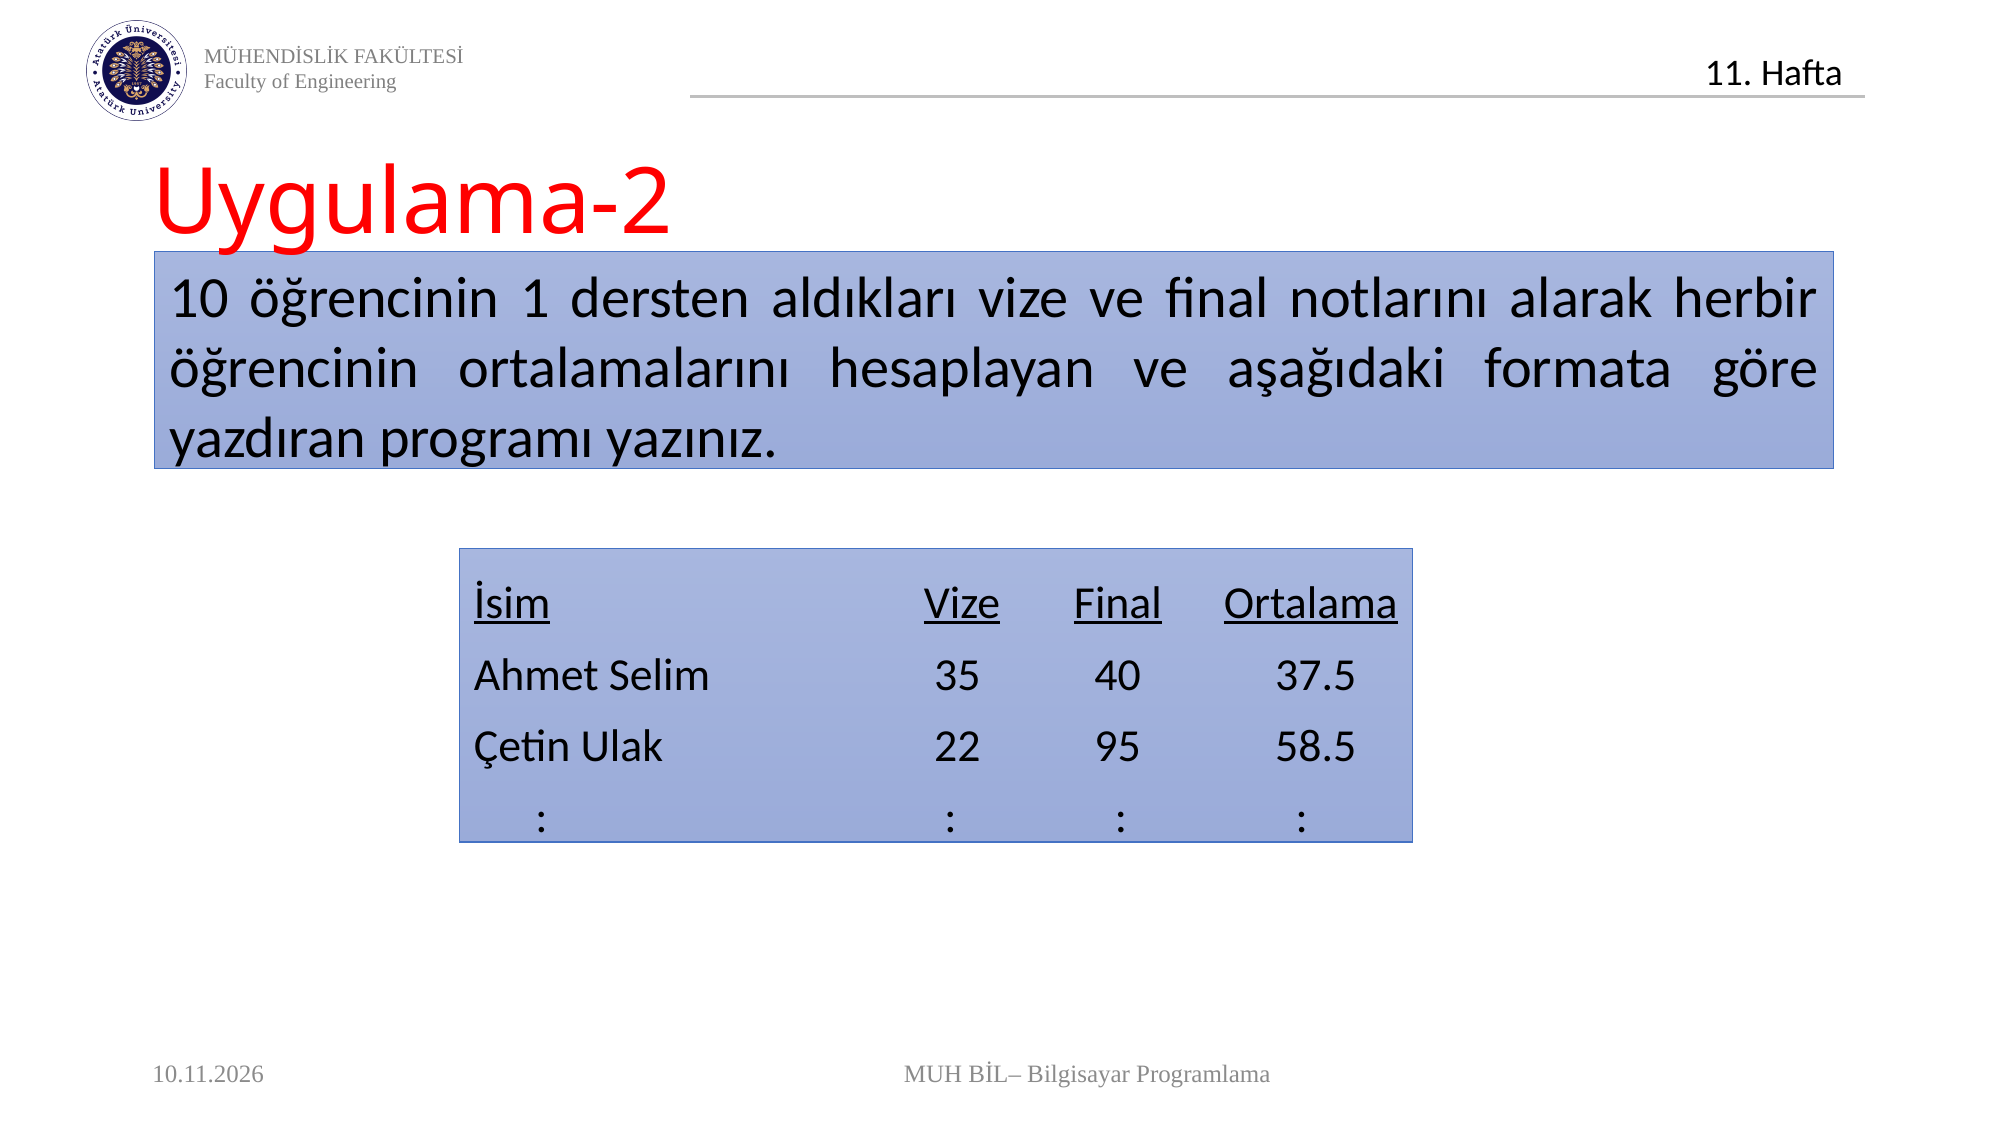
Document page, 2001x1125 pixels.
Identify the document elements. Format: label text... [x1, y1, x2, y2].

text_box İsim Vize Final Ortalama Ahmet Selim 35 40 37.5 Çetin Ulak 22 95 58.5 : : : : [459, 548, 1413, 843]
text_box Uygulama-2 [137, 147, 1863, 278]
text_box 10 öğrencinin 1 dersten aldıkları vize ve final notlarını alarak herbir öğrencinin ortalamalarını hesaplayan ve aşağıdaki formata göre yazdıran programı yazınız. [154, 278, 1834, 469]
picture [86, 20, 187, 121]
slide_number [137, 1042, 374, 1103]
footer MUH BİL– Bilgisayar Programlama [410, 1042, 1765, 1103]
